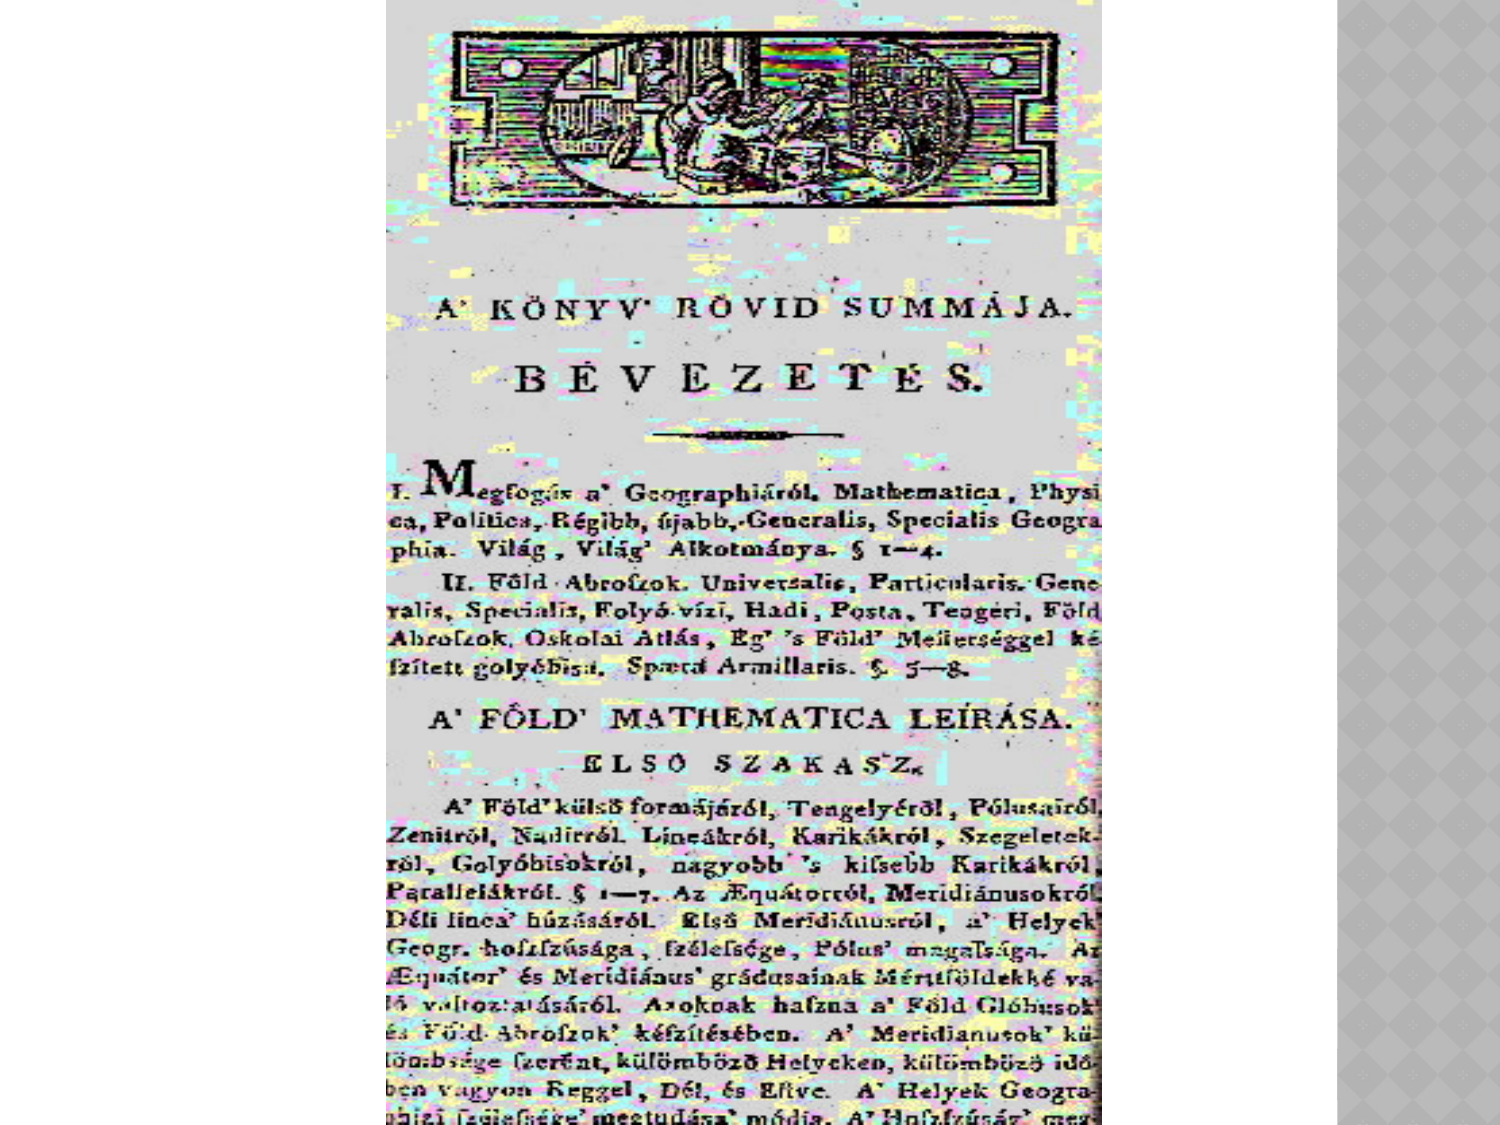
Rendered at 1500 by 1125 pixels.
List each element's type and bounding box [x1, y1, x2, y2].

list [386, 0, 1102, 1125]
